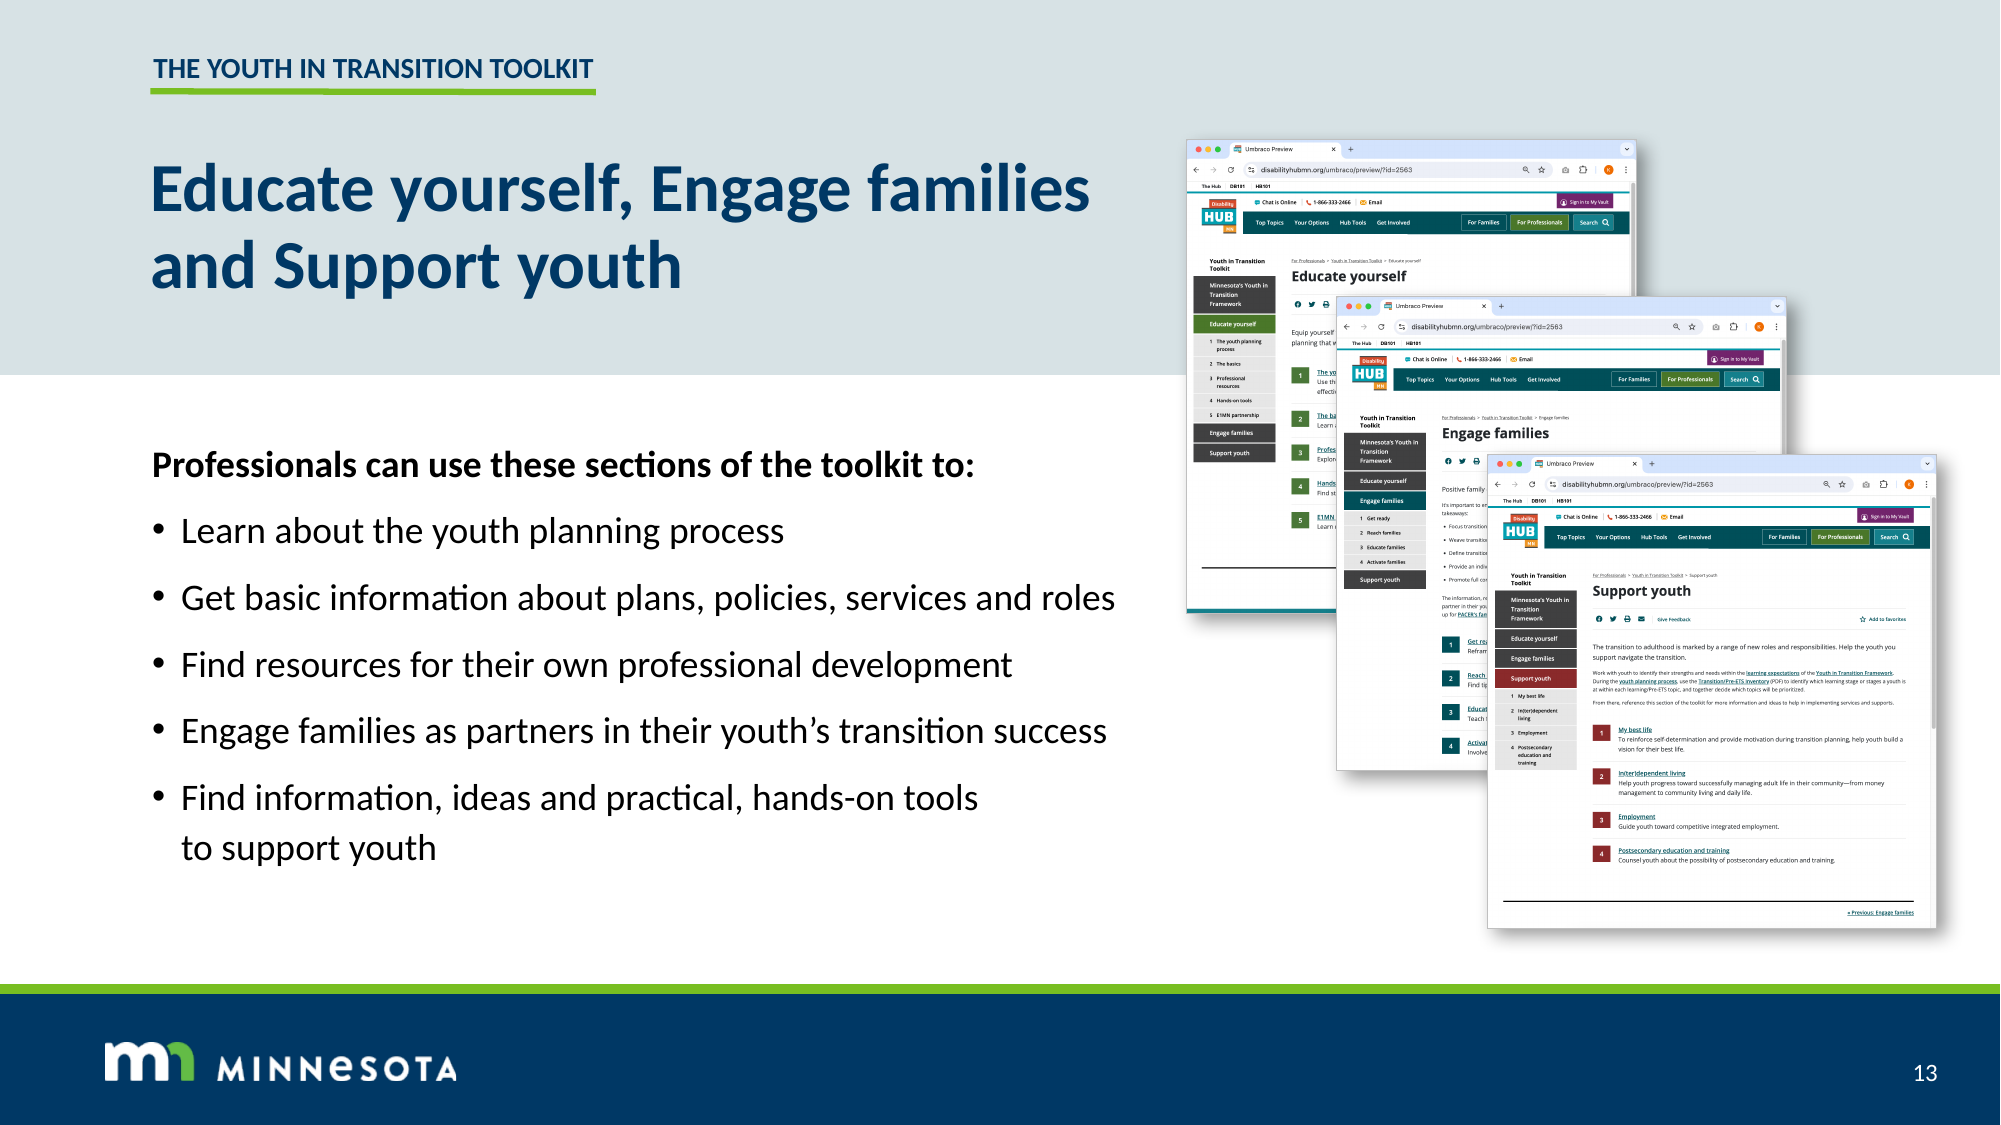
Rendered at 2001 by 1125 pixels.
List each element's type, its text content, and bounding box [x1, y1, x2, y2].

title Educate yourself, Engage families and Support youth [150, 148, 1184, 303]
slide_number 12 [1502, 1041, 1953, 1102]
list Professionals can use these sections of the toolkit to: Learn about the youth planning process Get basic information about plans, policies, services and roles Find resources for their own professional development Engage families as partners in their youth’s transition success Find information, ideas and practical, hands-on tools to support youth [152, 434, 1130, 920]
text_box [0, 0, 2000, 376]
text_box THE YOUTH IN TRANSITION TOOLKIT [138, 41, 1049, 92]
picture [1186, 139, 1937, 929]
